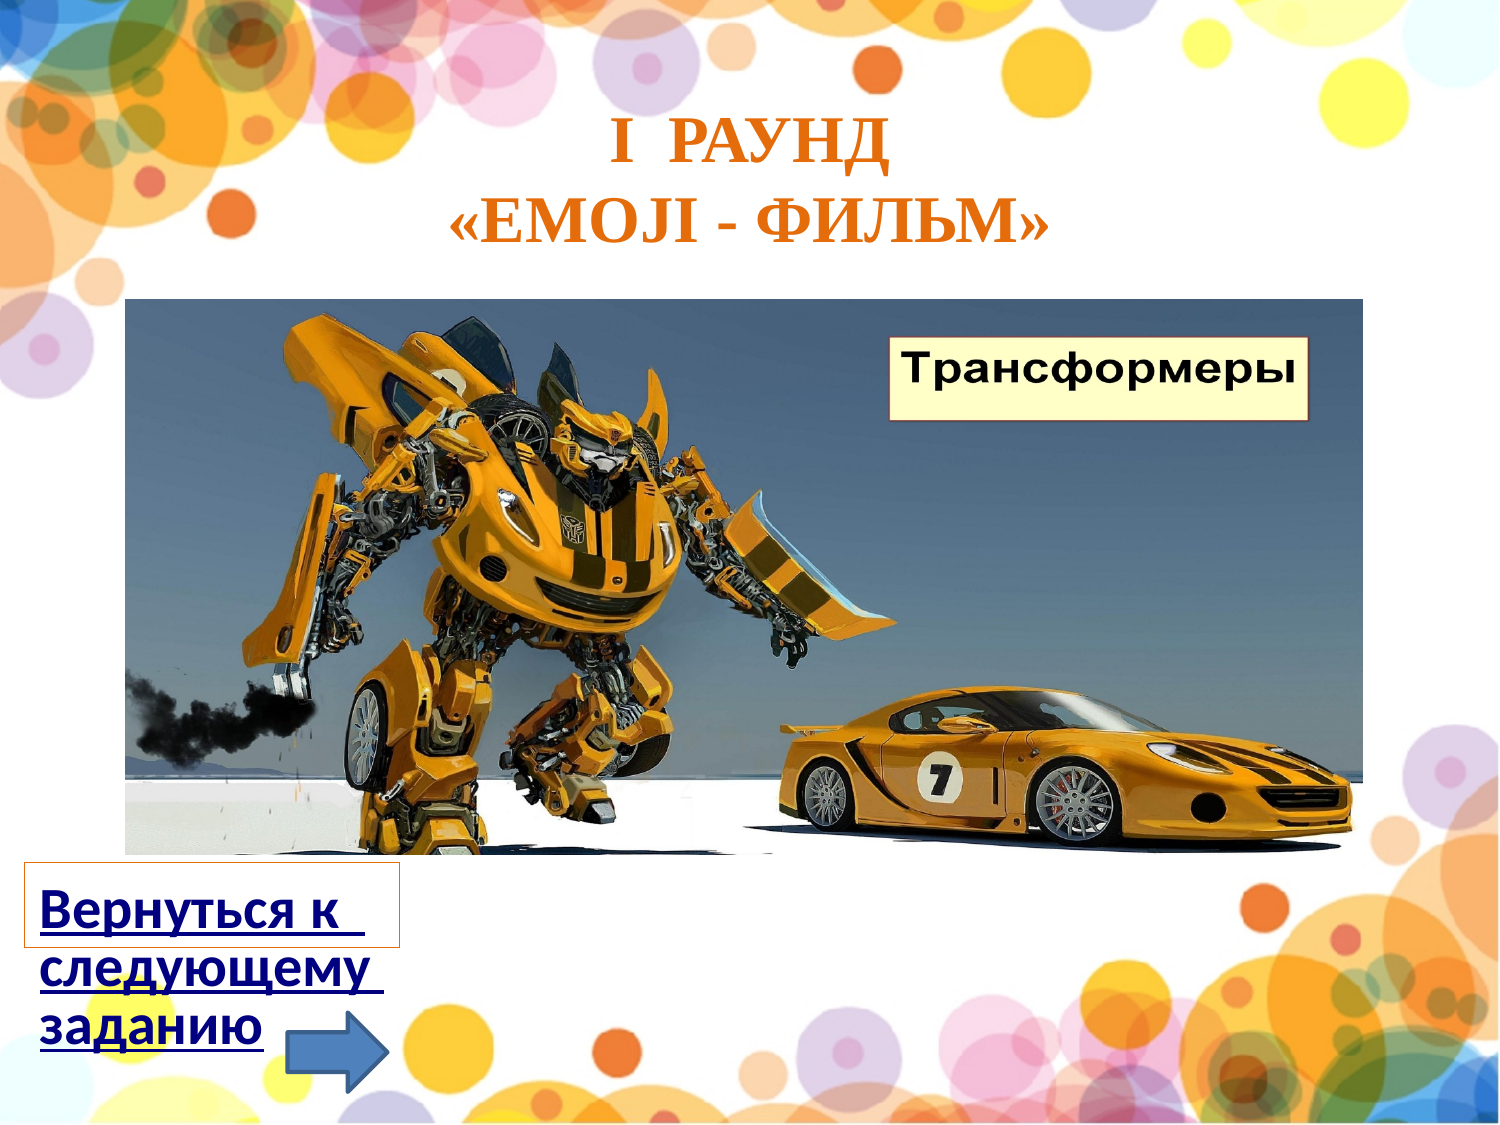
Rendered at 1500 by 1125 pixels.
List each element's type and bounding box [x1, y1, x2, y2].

list [0, 0, 1500, 1125]
picture [124, 299, 1363, 855]
